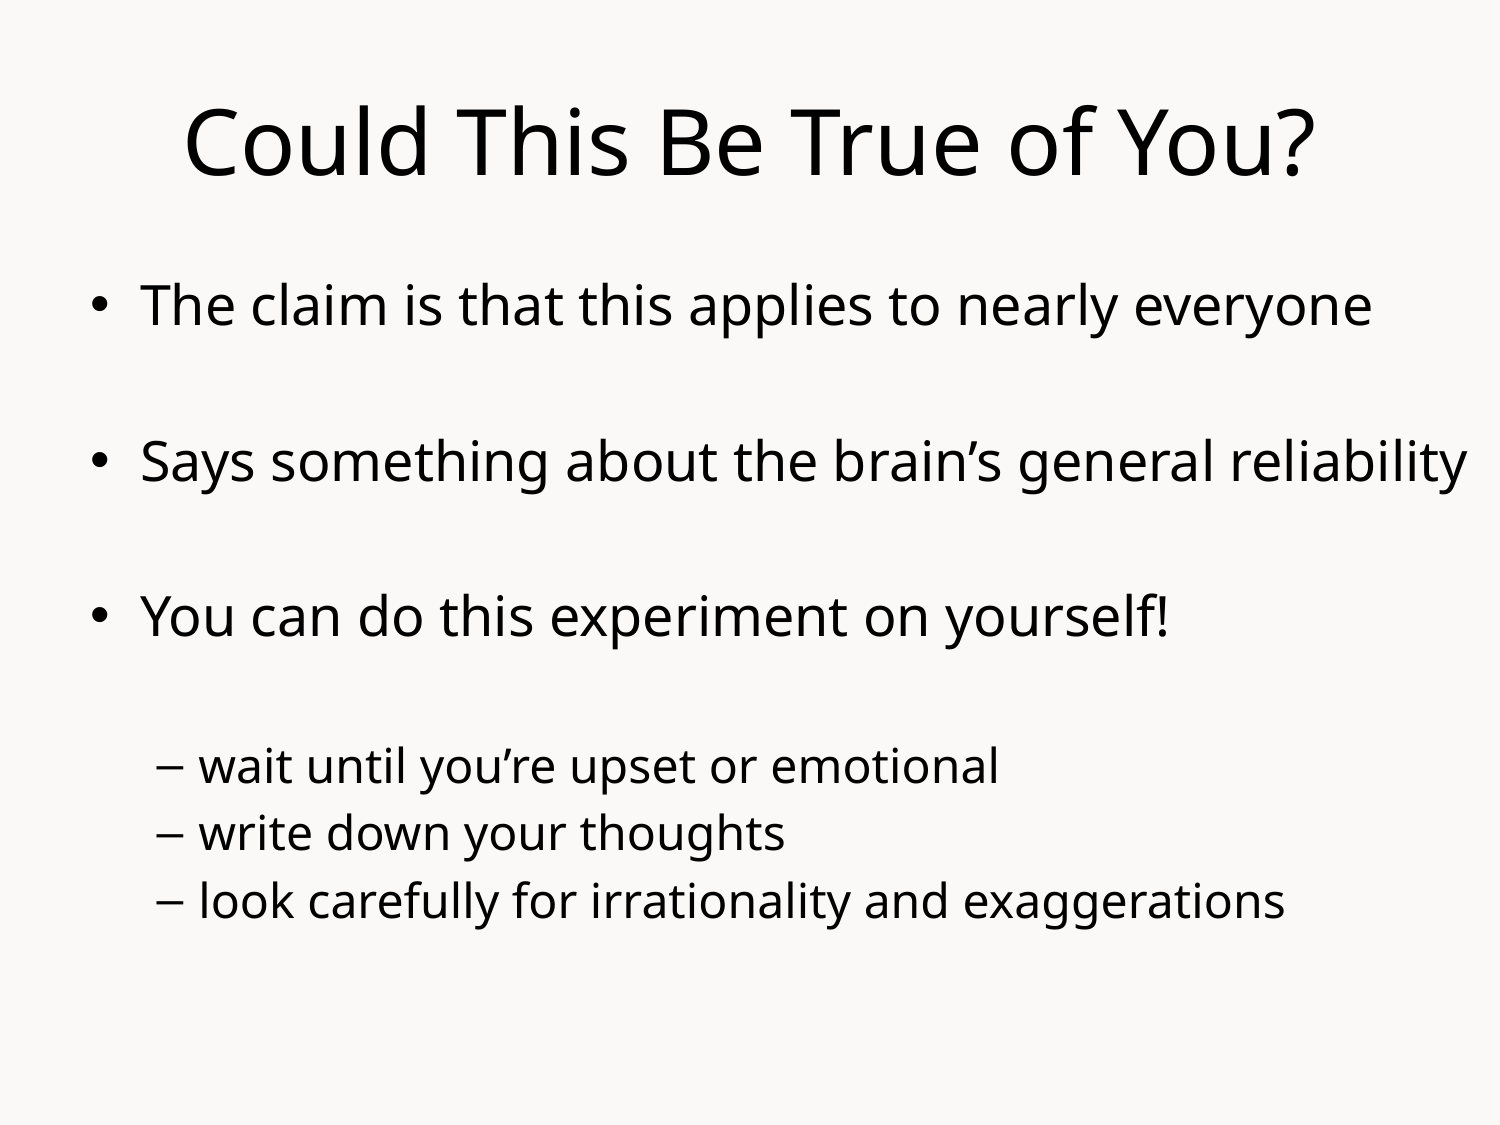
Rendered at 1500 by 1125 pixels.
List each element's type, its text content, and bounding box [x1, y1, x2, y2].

title Could This Be True of You? [75, 45, 1425, 233]
list The claim is that this applies to nearly everyone Says something about the brain’s general reliability You can do this experiment on yourself! wait until you’re upset or emotional write down your thoughts look carefully for irrationality and exaggerations [75, 262, 1500, 1005]
